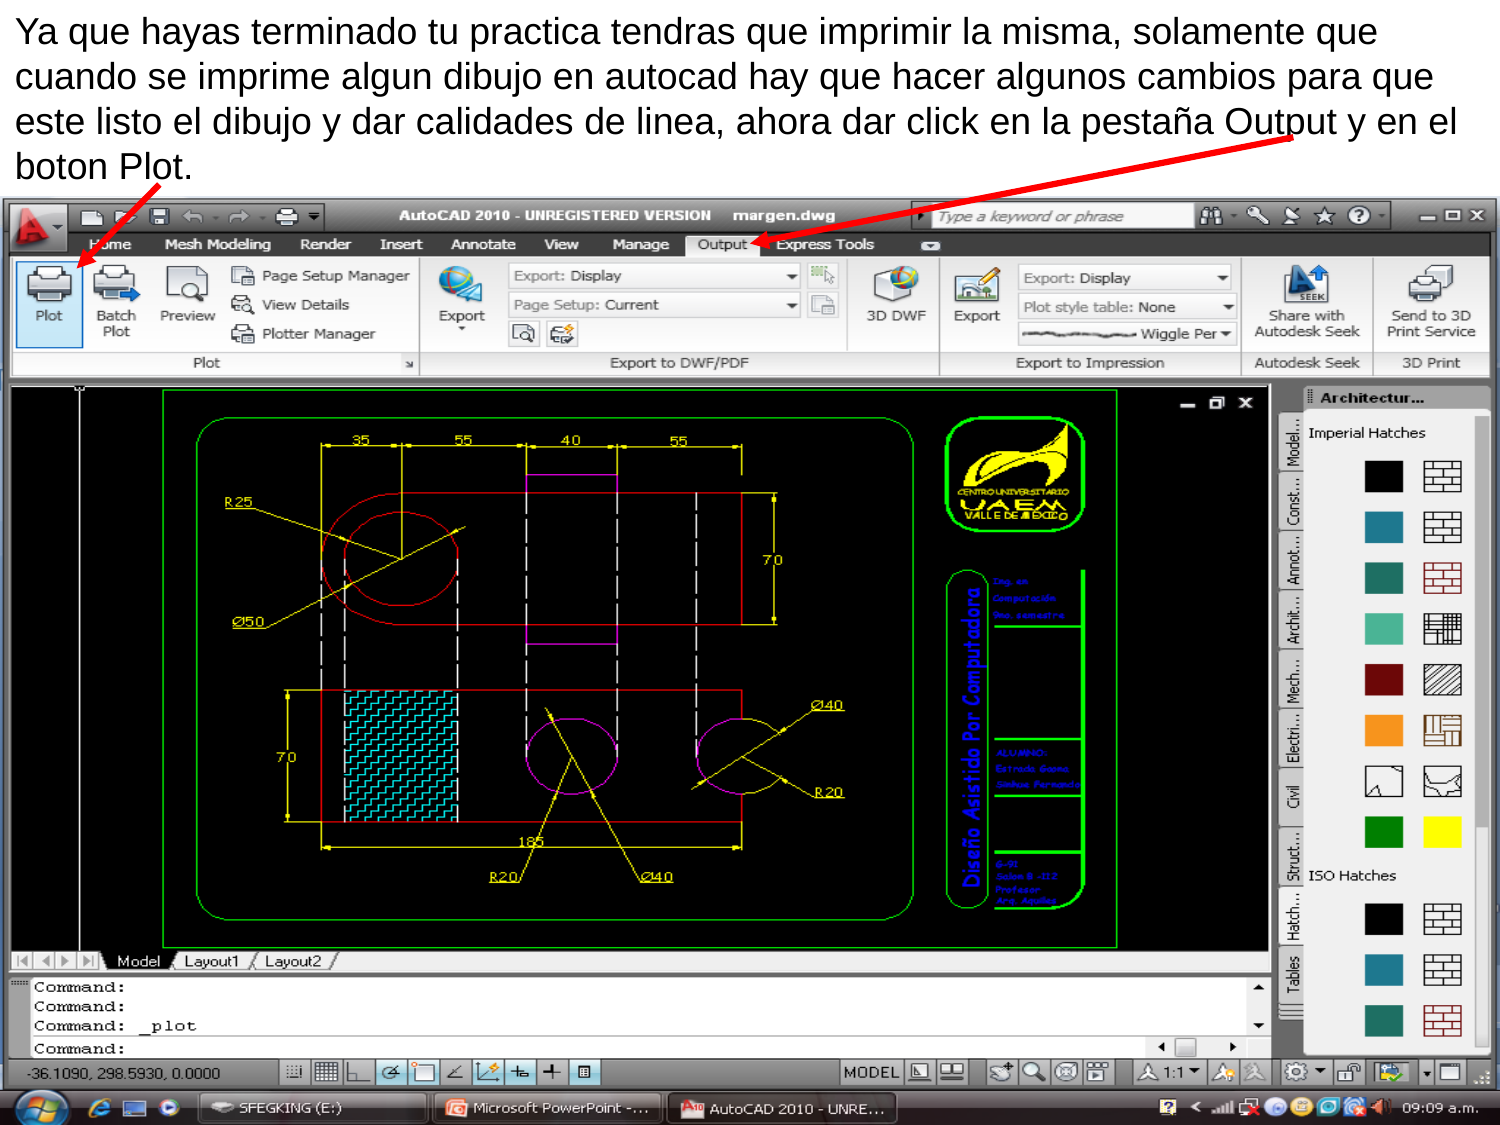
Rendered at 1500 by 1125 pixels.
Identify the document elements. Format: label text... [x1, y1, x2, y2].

text_box Ya que hayas terminado tu practica tendras que imprimir la misma, solamente que cuando se imprime algun dibujo en autocad hay que hacer algunos cambios para que este listo el dibujo y dar calidades de linea, ahora dar click en la pestaña Output y en el boton Plot. [0, 0, 1500, 195]
picture [0, 195, 1500, 1125]
